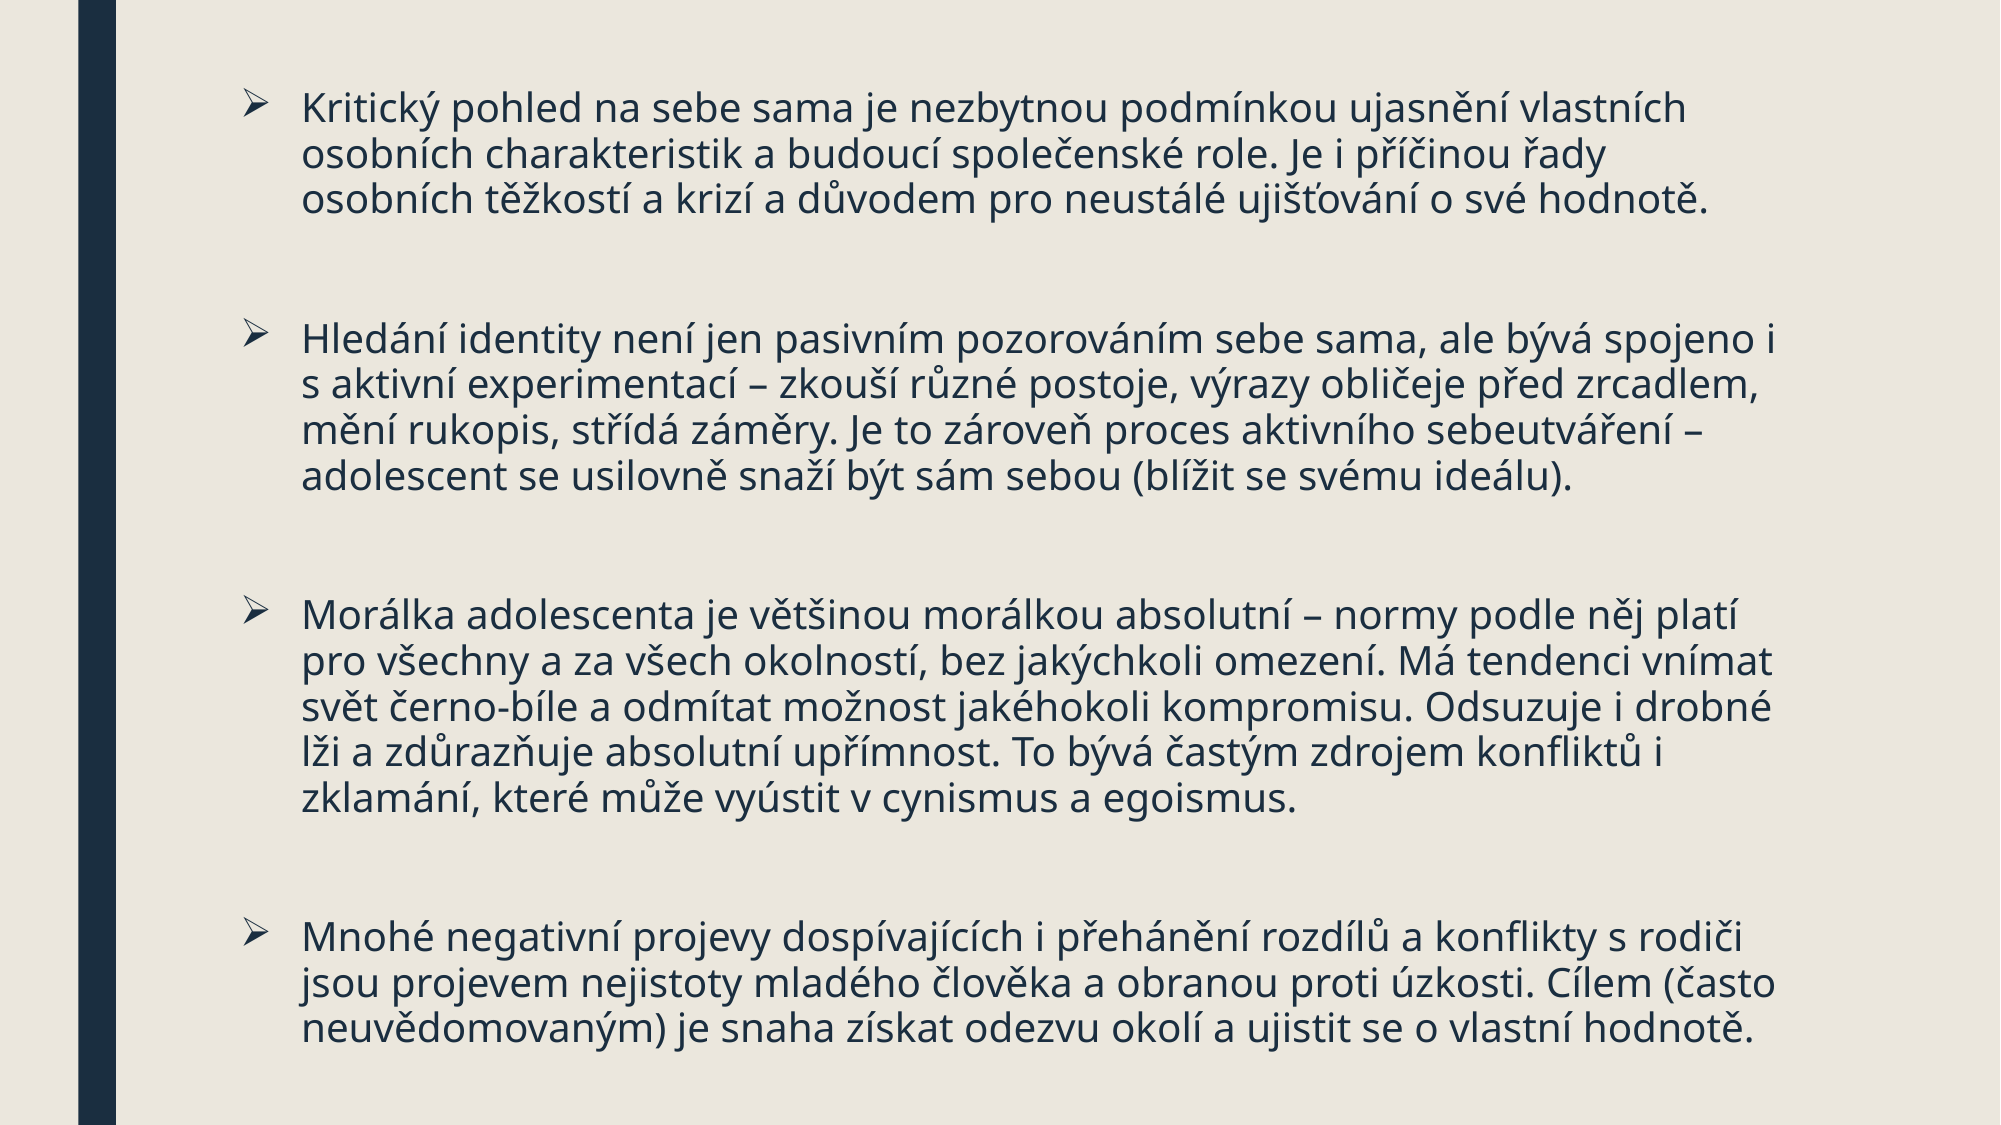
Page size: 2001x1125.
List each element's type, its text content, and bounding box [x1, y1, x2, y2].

list Kritický pohled na sebe sama je nezbytnou podmínkou ujasnění vlastních osobních charakteristik a budoucí společenské role. Je i příčinou řady osobních těžkostí a krizí a důvodem pro neustálé ujišťování o své hodnotě. Hledání identity není jen pasivním pozorováním sebe sama, ale bývá spojeno i s aktivní experimentací – zkouší různé postoje, výrazy obličeje před zrcadlem, mění rukopis, střídá záměry. Je to zároveň proces aktivního sebeutváření – adolescent se usilovně snaží být sám sebou (blížit se svému ideálu). Morálka adolescenta je většinou morálkou absolutní – normy podle něj platí pro všechny a za všech okolností, bez jakýchkoli omezení. Má tendenci vnímat svět černo-bíle a odmítat možnost jakéhokoli kompromisu. Odsuzuje i drobné lži a zdůrazňuje absolutní upřímnost. To bývá častým zdrojem konfliktů i zklamání, které může vyústit v cynismus a egoismus. Mnohé negativní projevy dospívajících i přehánění rozdílů a konflikty s rodiči jsou projevem nejistoty mladého člověka a obranou proti úzkosti. Cílem (často neuvědomovaným) je snaha získat odezvu okolí a ujistit se o vlastní hodnotě. [225, 78, 1800, 1079]
